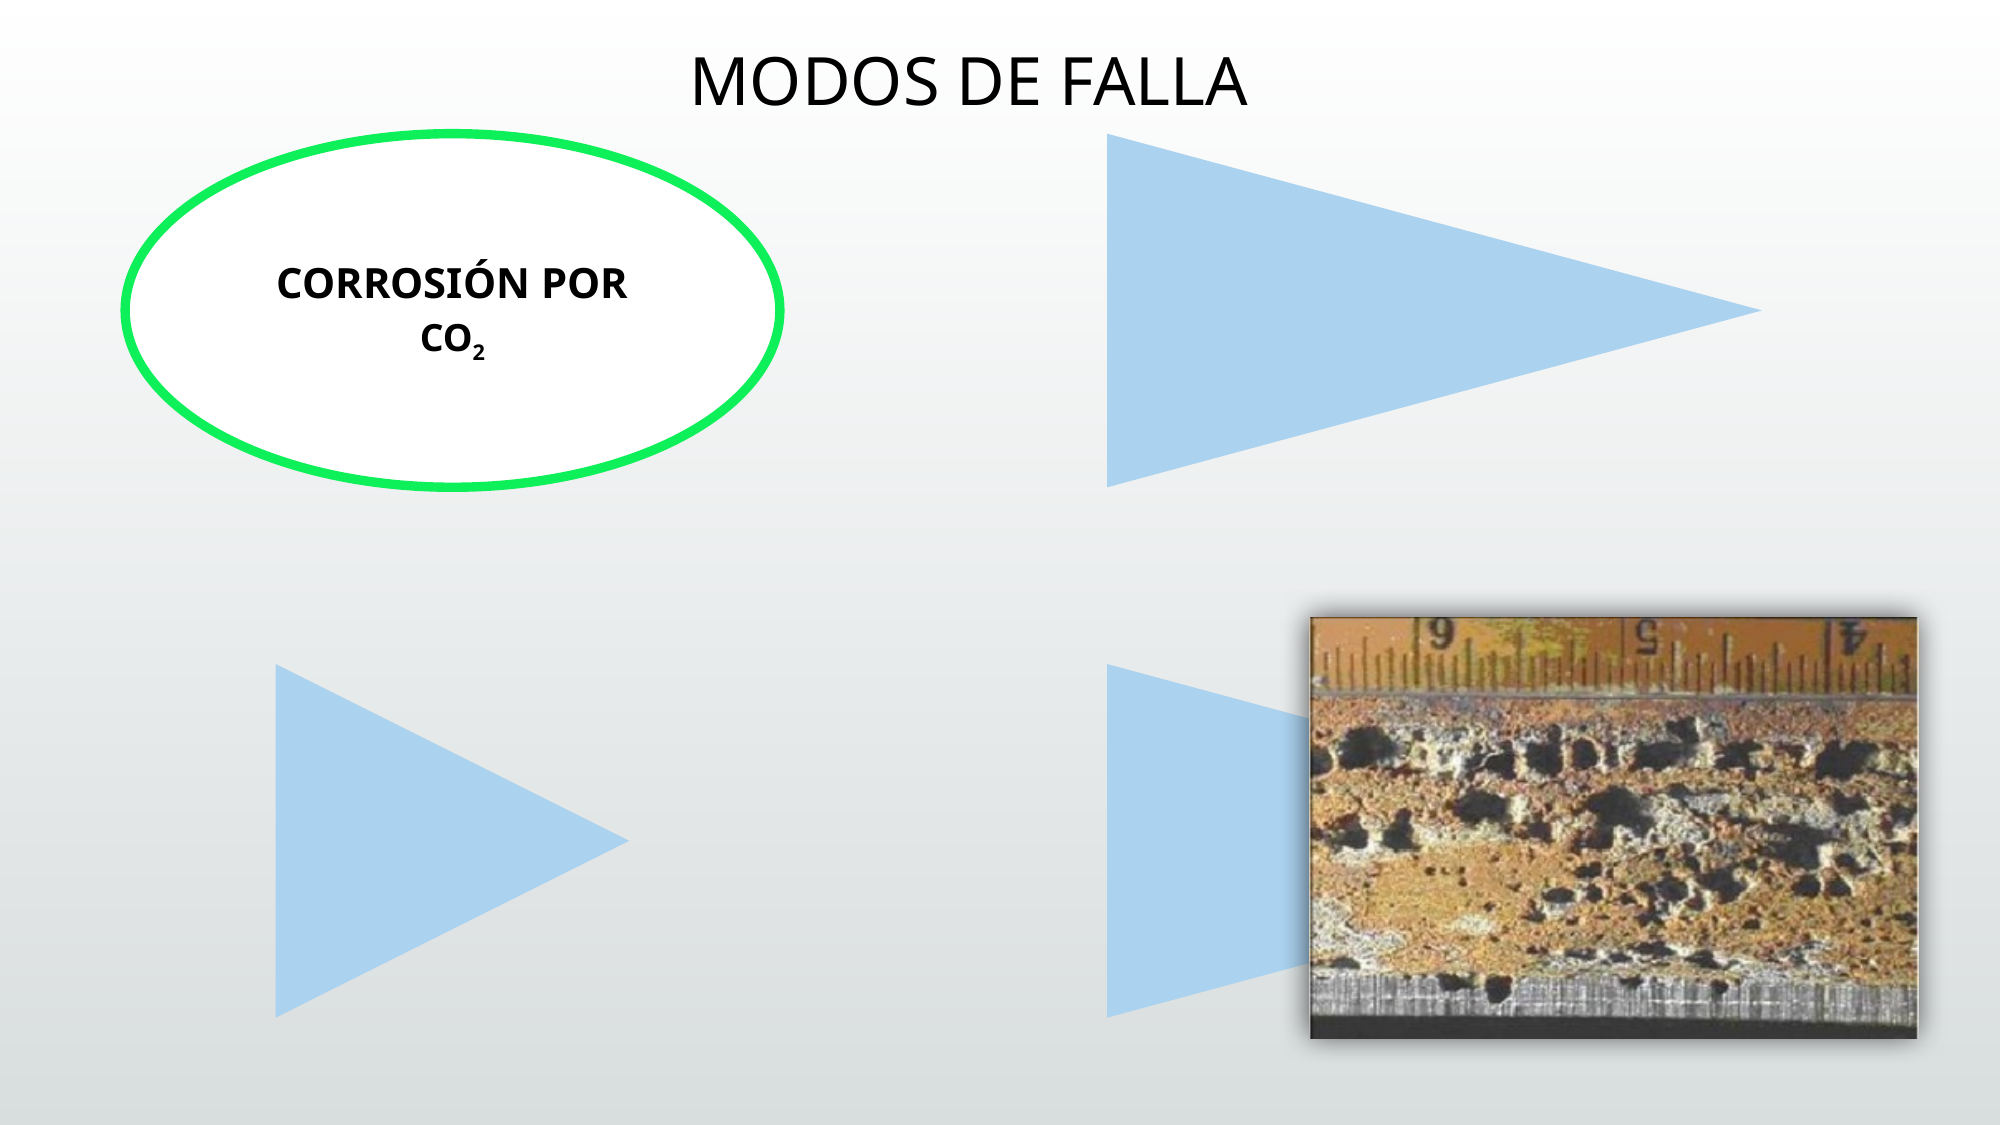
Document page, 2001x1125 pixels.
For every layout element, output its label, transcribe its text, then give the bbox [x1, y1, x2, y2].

text_box MODOS DE FALLA [494, 31, 1444, 127]
picture [1309, 617, 1919, 1039]
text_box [124, 133, 1763, 1023]
